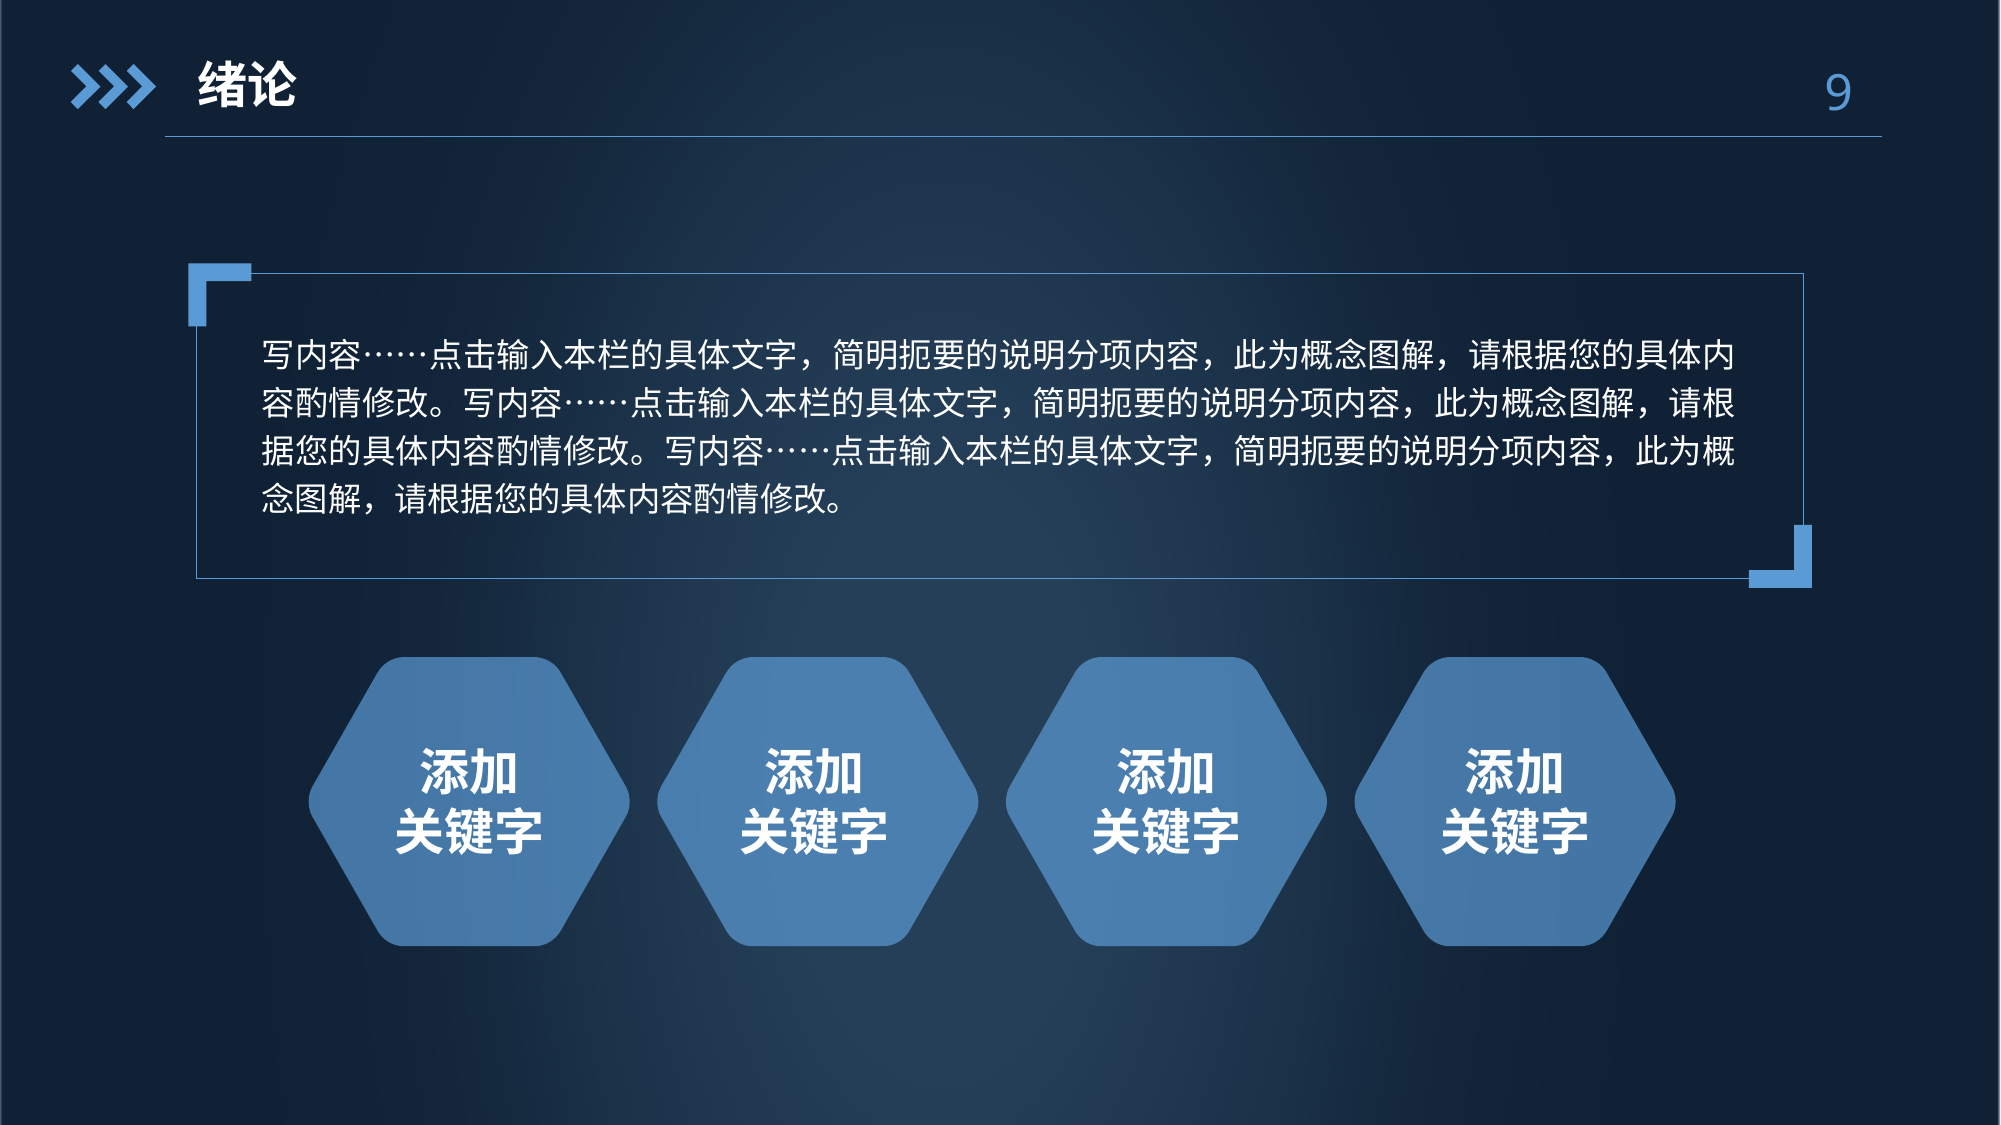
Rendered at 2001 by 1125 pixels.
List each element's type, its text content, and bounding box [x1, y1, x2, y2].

list 绪论 [182, 49, 827, 125]
text_box 添加 关键字 [1060, 740, 1273, 861]
text_box 添加 关键字 [708, 740, 921, 861]
text_box [196, 272, 1804, 579]
text_box [1748, 524, 1813, 589]
picture [0, 0, 2001, 1125]
text_box [657, 657, 979, 947]
text_box 添加 关键字 [363, 740, 576, 861]
text_box [308, 657, 630, 947]
text_box 写内容……点击输入本栏的具体文字，简明扼要的说明分项内容，此为概念图解，请根据您的具体内容酌情修改。写内容……点击输入本栏的具体文字，简明扼要的说明分项内容，此为概念图解，请根据您的具体内容酌情修改。写内容……点击输入本栏的具体文字，简明扼要的说明分项内容，此为概念图解，请根据您的具体内容酌情修改。 [261, 326, 1739, 518]
text_box 添加 关键字 [1409, 740, 1622, 861]
text_box [1354, 657, 1676, 947]
text_box [187, 262, 252, 327]
text_box [1005, 657, 1327, 947]
